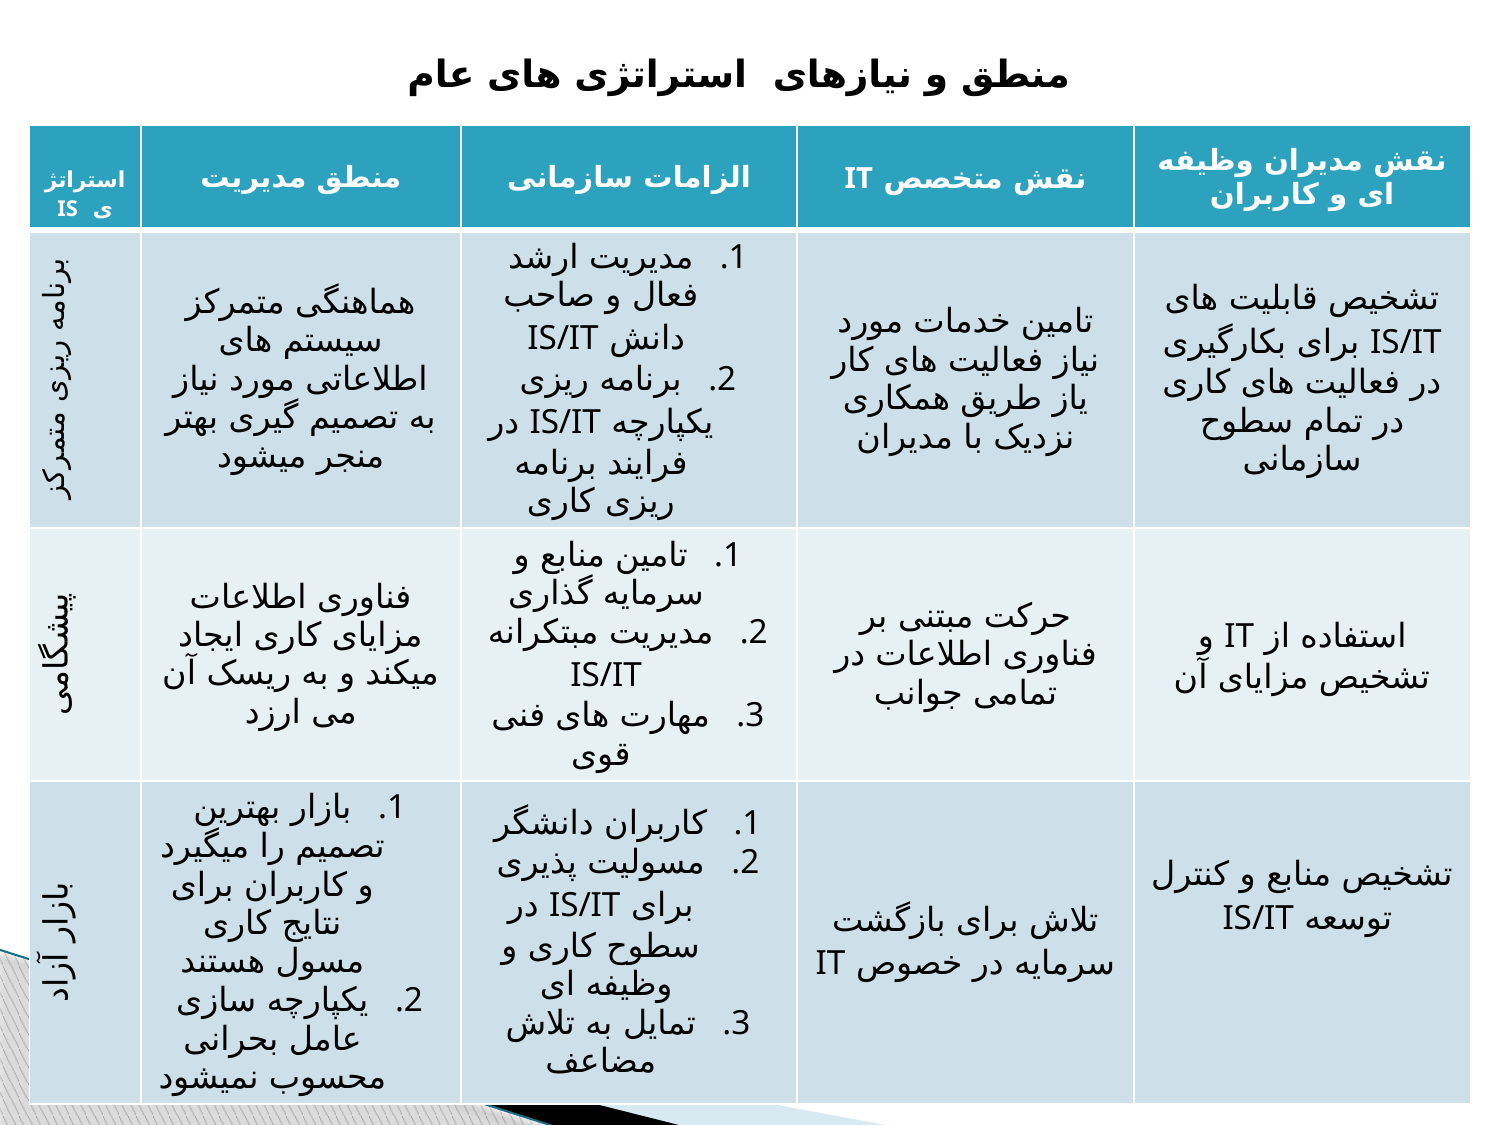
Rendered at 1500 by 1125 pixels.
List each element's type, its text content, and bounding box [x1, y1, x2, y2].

list منطق و نیازهای استراتژی های عام [29, 42, 1471, 125]
table_cell مدیریت ارشد فعال و صاحب دانش IS/IT برنامه ریزی یکپارچه IS/IT در فرایند برنامه ریزی کاری [462, 233, 796, 527]
table_cell تامین منابع و سرمایه گذاری مدیریت مبتکرانه IS/IT مهارت های فنی قوی [462, 529, 796, 780]
table_cell برنامه ریزی متمرکز [30, 233, 140, 527]
table_cell تلاش برای بازگشت سرمایه در خصوص IT [798, 782, 1133, 1103]
table_cell تشخیص قابلیت های IS/IT برای بکارگیری در فعالیت های کاری در تمام سطوح سازمانی [1135, 233, 1470, 527]
table_cell استفاده از IT و تشخیص مزایای آن [1135, 529, 1470, 780]
table_header نقش مدیران وظیفه ای و کاربران [1135, 126, 1470, 227]
table_cell تشخیص منابع و کنترل توسعه IS/IT [1135, 782, 1470, 1103]
table_header الزامات سازمانی [462, 126, 796, 227]
table_cell بازار بهترین تصمیم را میگیرد و کاربران برای نتایج کاری مسول هستند یکپارچه سازی عامل بحرانی محسوب نمیشود [142, 782, 460, 1103]
table_cell تامین خدمات مورد نیاز فعالیت های کار یاز طریق همکاری نزدیک با مدیران [798, 233, 1133, 527]
table_header منطق مدیریت [142, 126, 460, 227]
table_cell حرکت مبتنی بر فناوری اطلاعات در تمامی جوانب [798, 529, 1133, 780]
table_cell کاربران دانشگر مسولیت پذیری برای IS/IT در سطوح کاری و وظیفه ای تمایل به تلاش مضاعف [462, 782, 796, 1103]
table_header نقش متخصص IT [798, 126, 1133, 227]
table_cell هماهنگی متمرکز سیستم های اطلاعاتی مورد نیاز به تصمیم گیری بهتر منجر میشود [142, 233, 460, 527]
table_cell بازار آزاد [30, 782, 140, 1103]
table_cell فناوری اطلاعات مزایای کاری ایجاد میکند و به ریسک آن می ارزد [142, 529, 460, 780]
table_cell پیشگامی [30, 529, 140, 780]
table_header استراتژی IS [30, 126, 140, 227]
